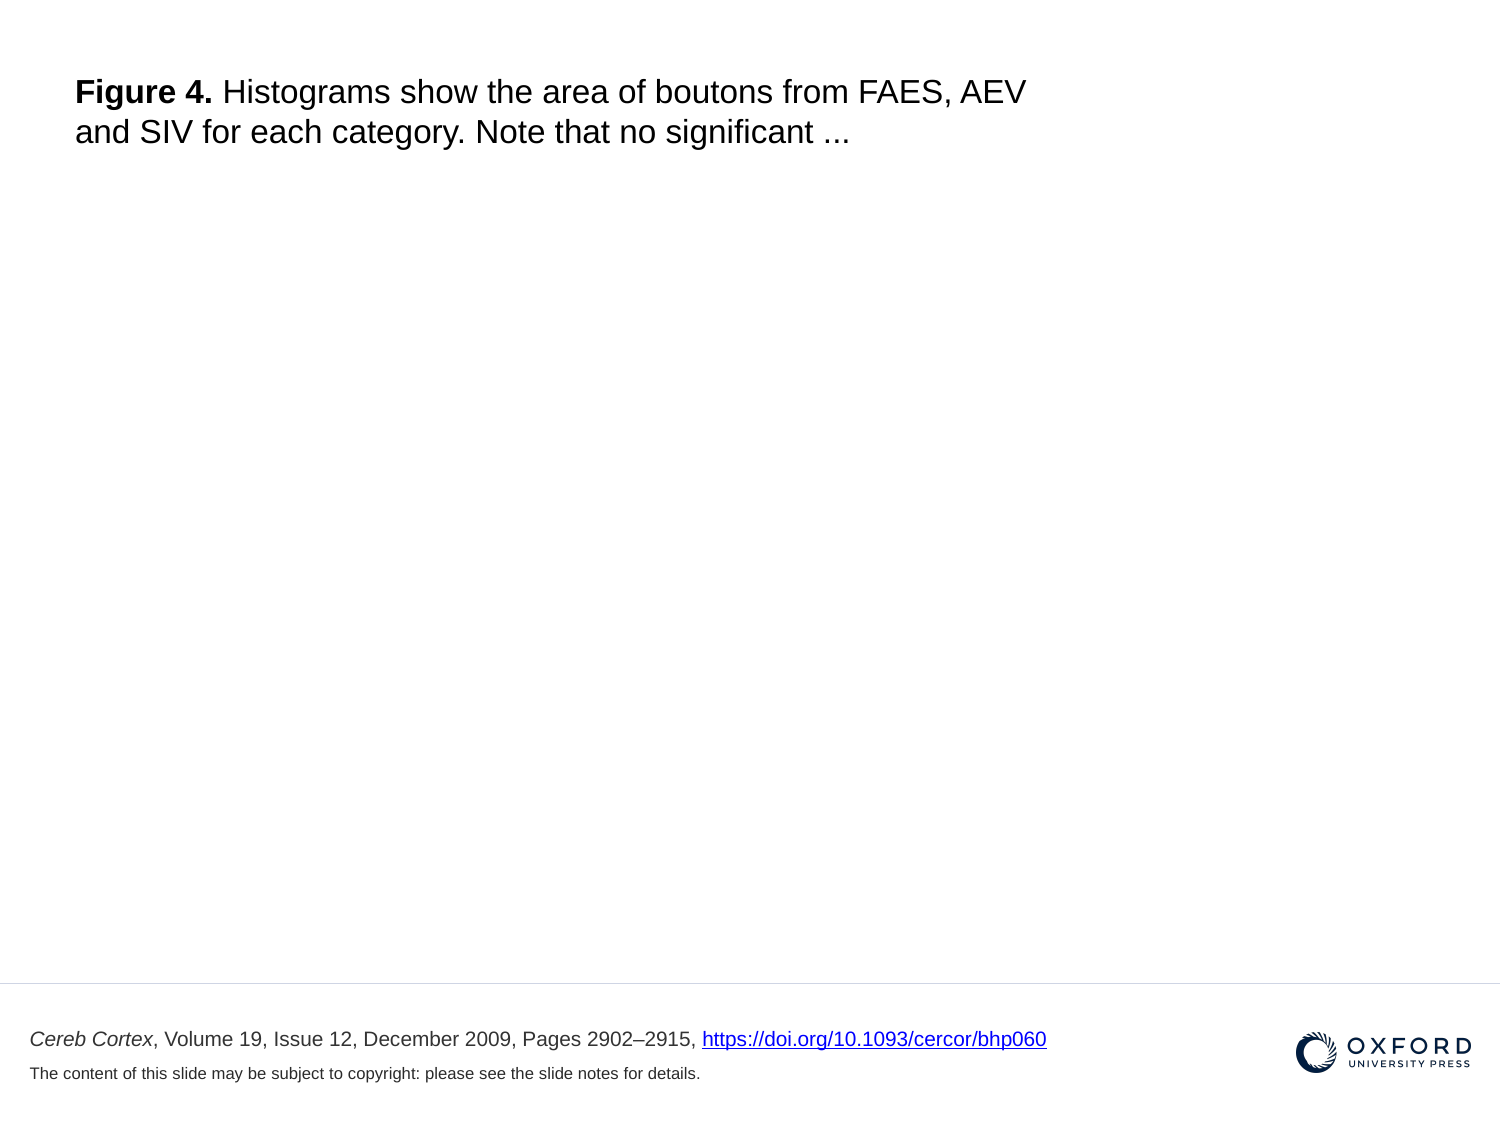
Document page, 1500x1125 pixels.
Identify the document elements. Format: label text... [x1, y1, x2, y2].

picture [1296, 1032, 1471, 1073]
footer Cereb Cortex, Volume 19, Issue 12, December 2009, Pages 2902–2915, https://doi.org/10.1093/cercor/bhp060 The content of this slide may be subject to copyright: please see the slide notes for details. [0, 983, 1260, 1125]
title Figure 4. Histograms show the area of boutons from FAES, AEV and SIV for each category. Note that no significant ... [75, 69, 1078, 171]
